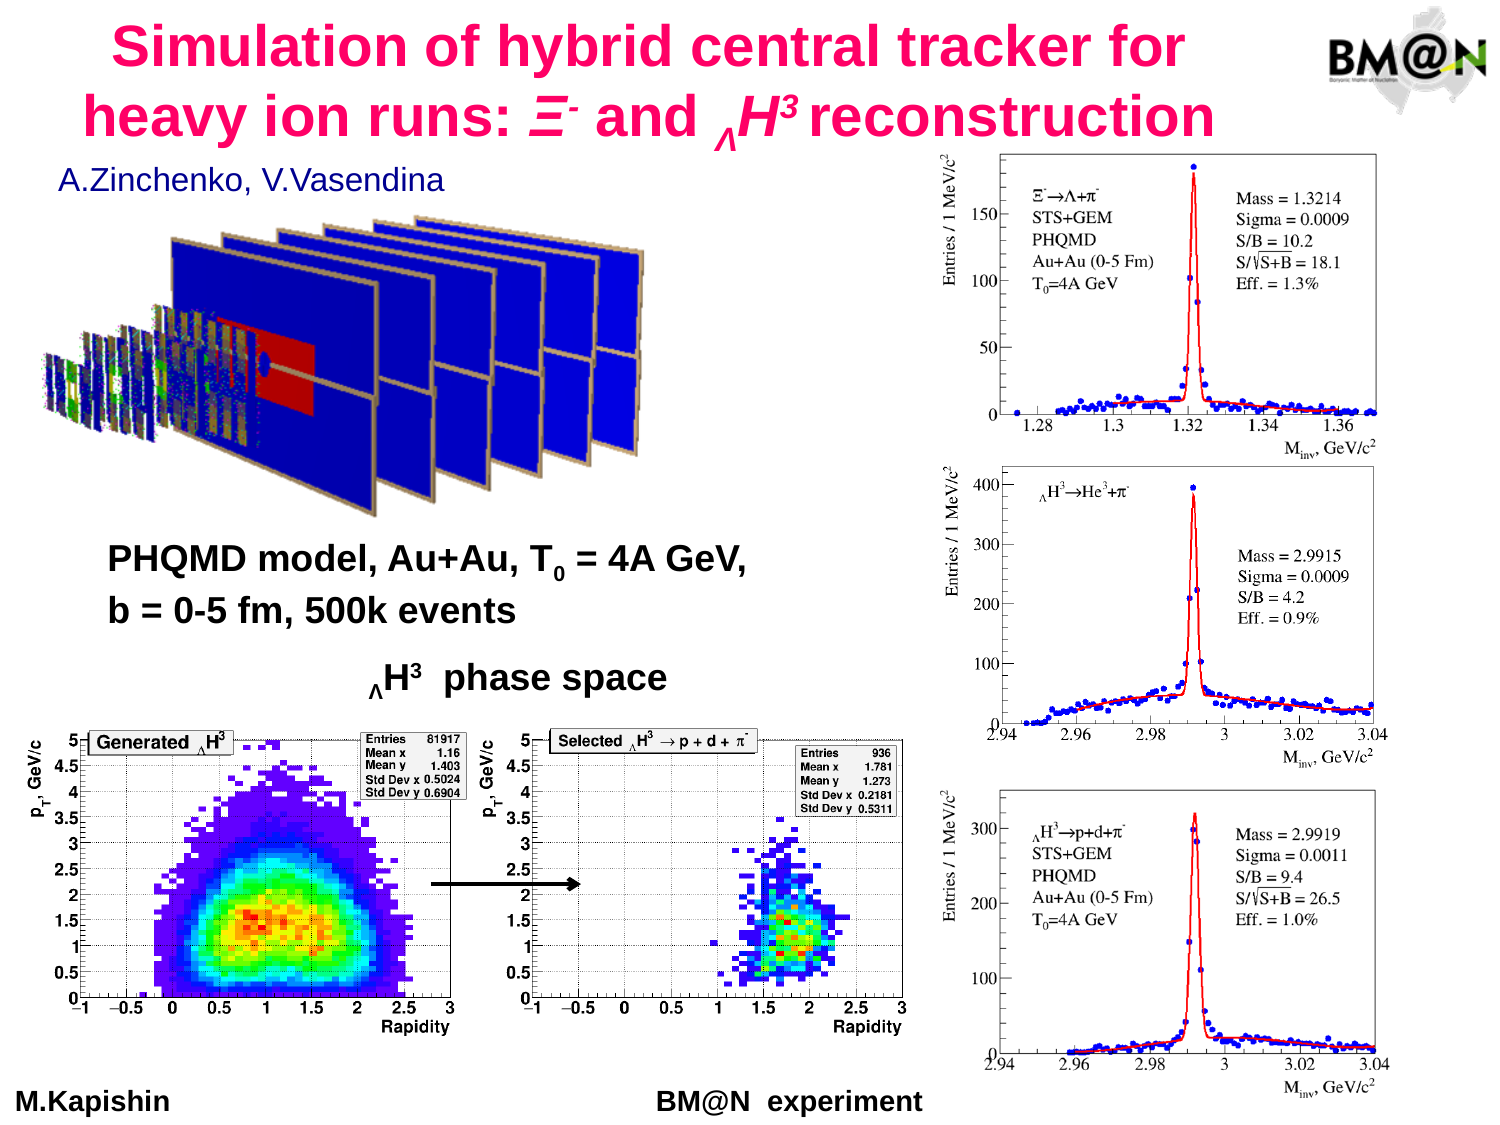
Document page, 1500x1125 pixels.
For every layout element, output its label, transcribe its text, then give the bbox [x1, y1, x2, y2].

picture [469, 727, 920, 1041]
text_box M.Kapishin BM@N experiment [0, 1074, 939, 1125]
text_box ΛH3 phase space [353, 645, 683, 712]
text_box PHQMD model, Au+Au, T0 = 4A GeV, b = 0-5 fm, 500k events [92, 527, 786, 638]
text_box A.Zinchenko, V.Vasendina [43, 151, 481, 205]
picture [936, 787, 1392, 1100]
picture [1293, 0, 1500, 128]
picture [936, 151, 1392, 773]
picture [17, 727, 468, 1041]
picture [40, 206, 648, 524]
text_box Simulation of hybrid central tracker for heavy ion runs: Ξ- and ΛH3 reconstruction [41, 0, 1258, 236]
